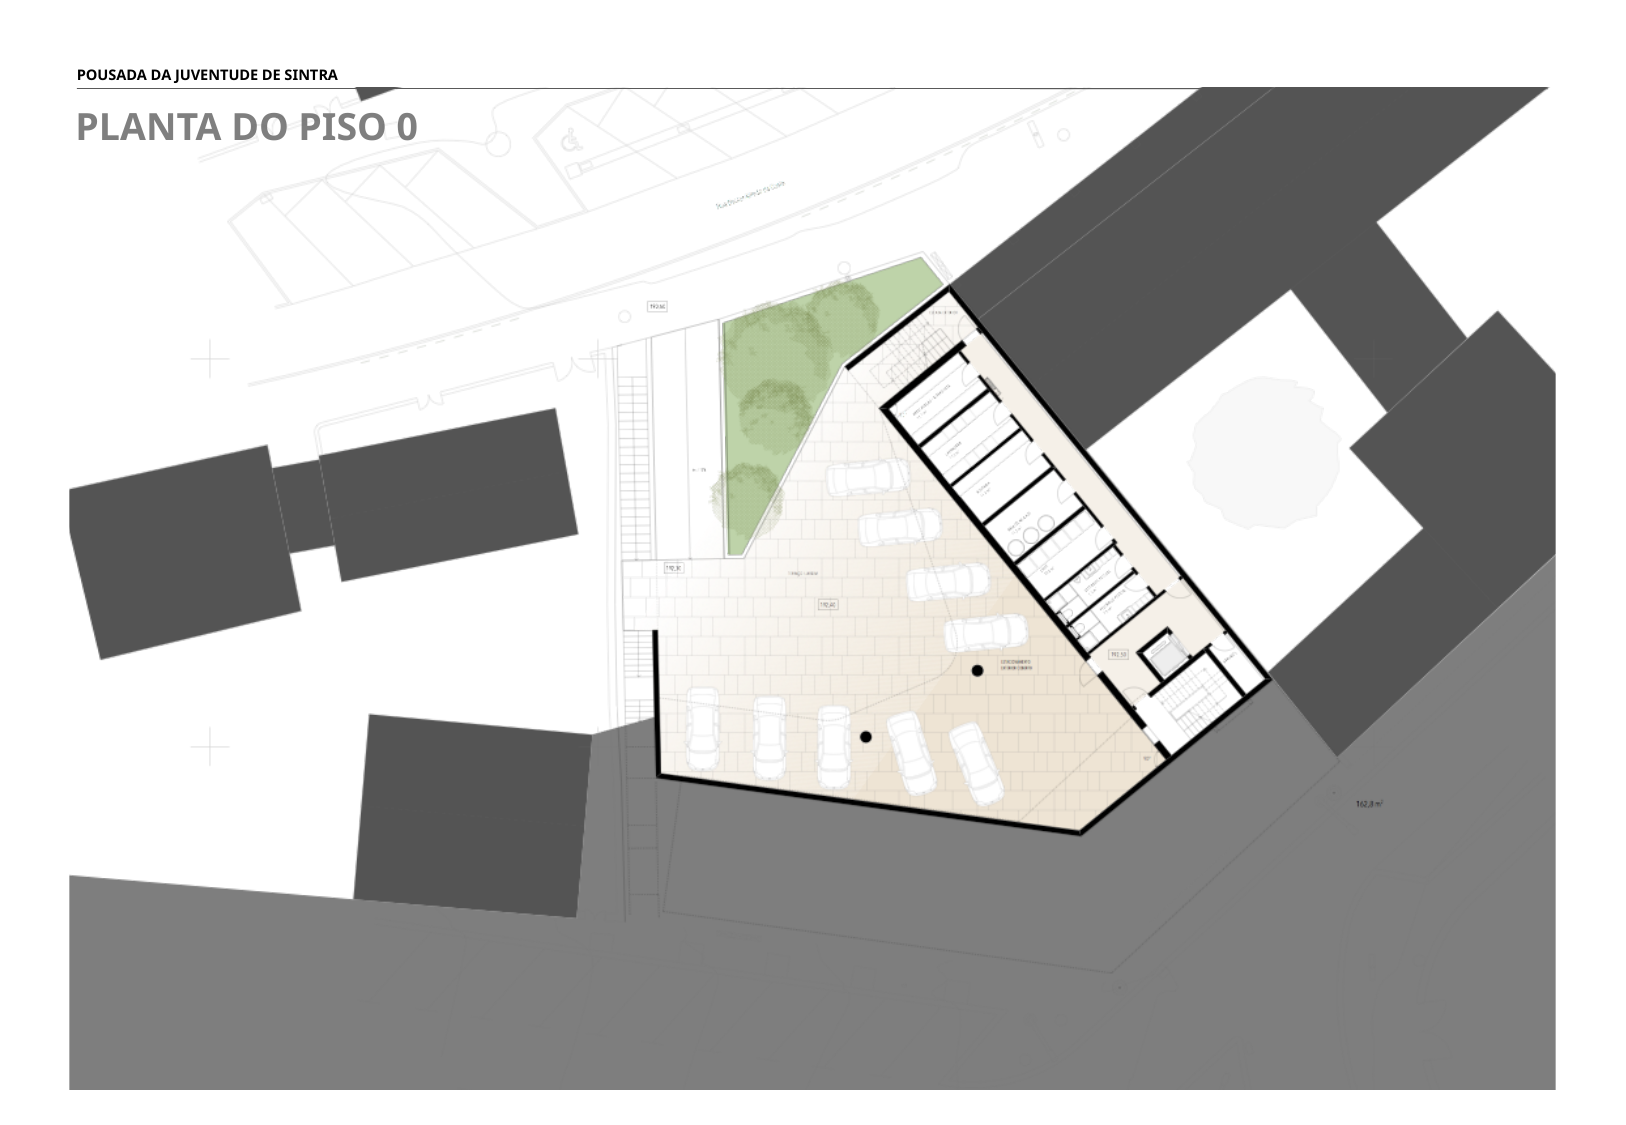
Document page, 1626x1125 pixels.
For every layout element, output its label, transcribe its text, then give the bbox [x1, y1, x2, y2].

picture [69, 87, 1556, 1090]
text_box POUSADA DA JUVENTUDE DE SINTRA [76, 66, 1485, 86]
